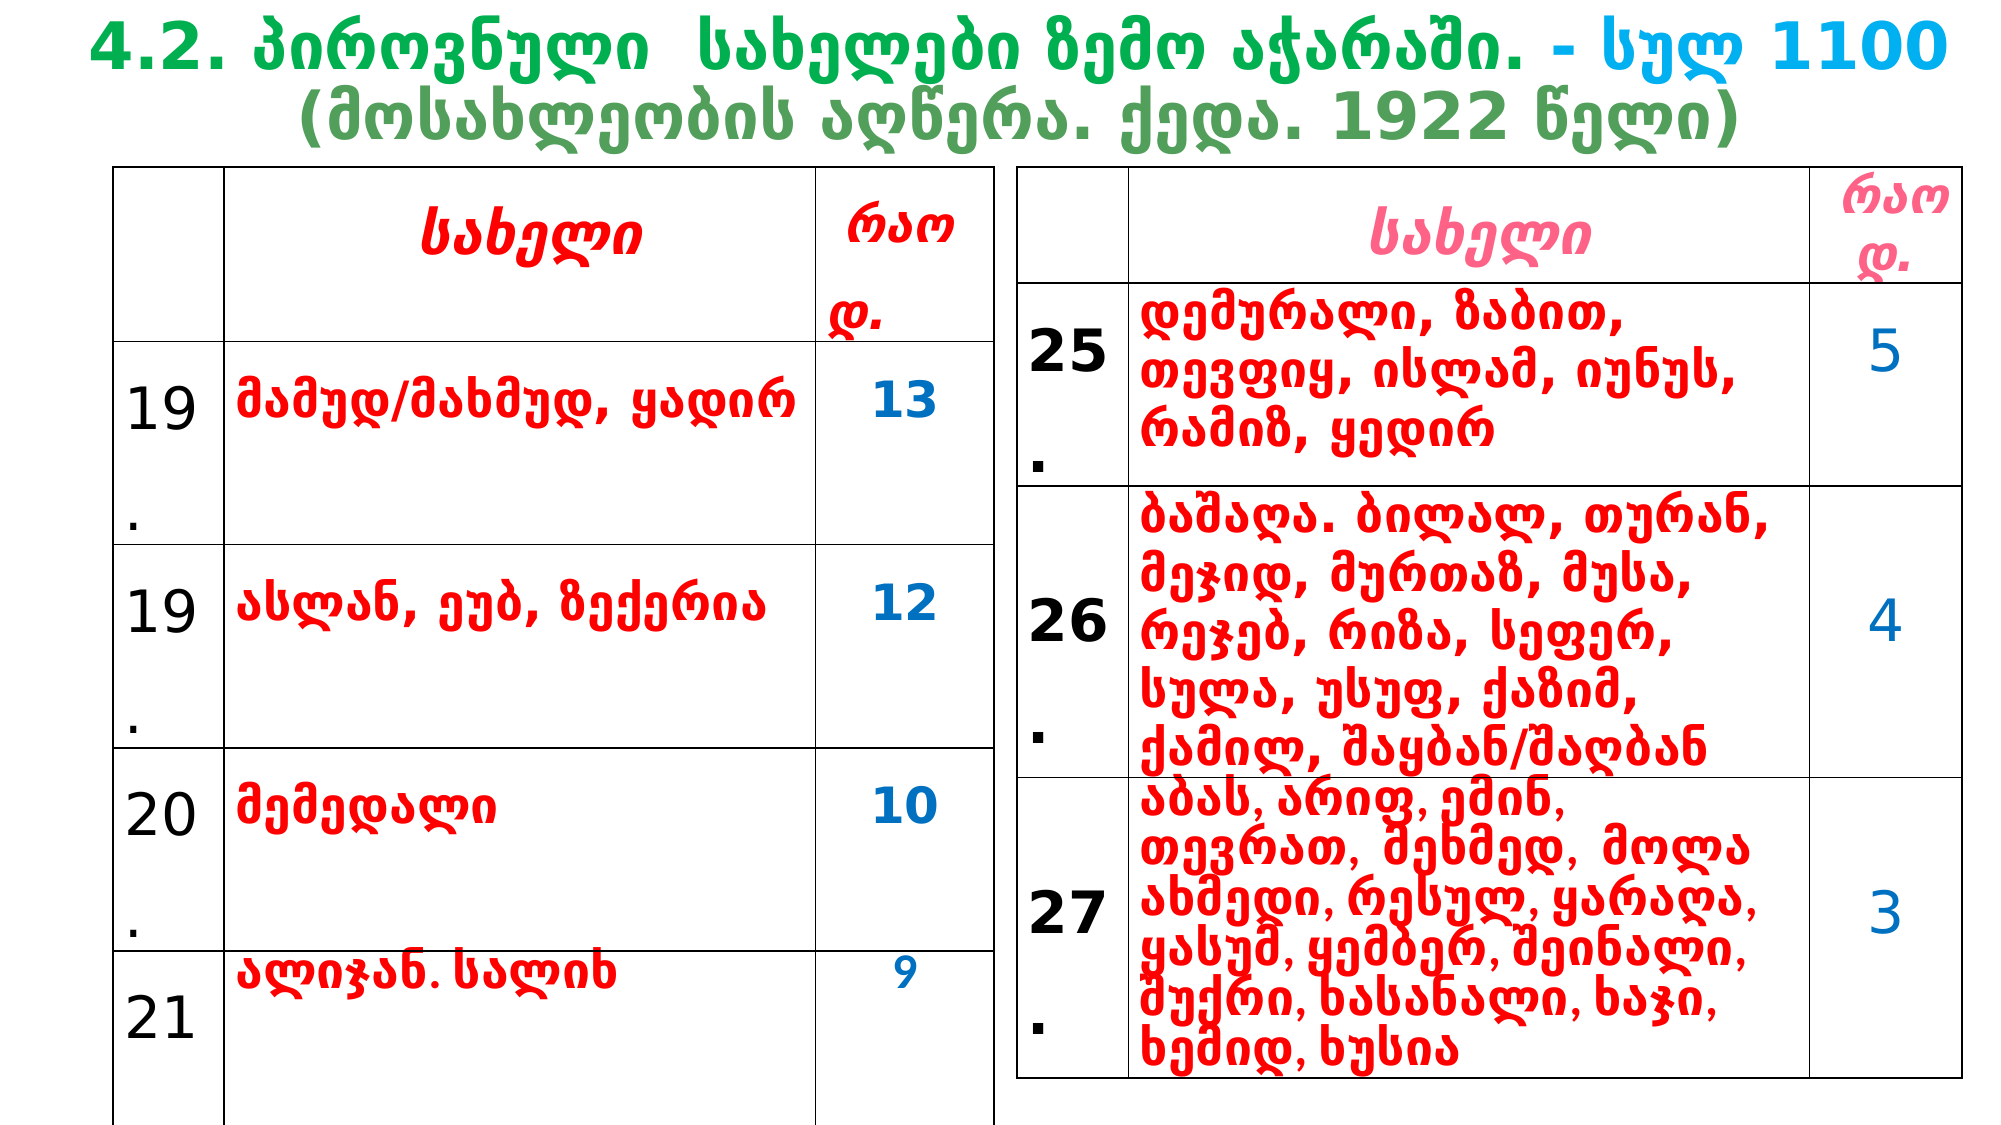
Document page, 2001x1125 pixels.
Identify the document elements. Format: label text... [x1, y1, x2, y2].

table_header სახელი [225, 168, 815, 341]
table_header რაოდ. [1810, 168, 1961, 282]
table_header რაოდ. [816, 168, 993, 341]
table_cell 19. [114, 342, 223, 544]
table_cell 13 [816, 342, 993, 544]
table_header [1018, 168, 1128, 282]
table_cell დემურალი, ზაბით, თევფიყ, ისლამ, იუნუს, რამიზ, ყედირ [1129, 284, 1809, 485]
table_cell მემედალი [225, 749, 815, 950]
table_cell 4 [1810, 487, 1961, 777]
table_cell 9 [816, 952, 993, 1125]
table_cell 20. [114, 749, 223, 950]
table_cell ასლან, ეუბ, ზექერია [225, 545, 815, 747]
table_cell 3 [1810, 778, 1961, 1077]
table_cell მამუდ/მახმუდ, ყადირ [225, 342, 815, 544]
table_cell 12 [816, 545, 993, 747]
table_cell 27. [1018, 778, 1128, 1077]
table_cell 25. [1018, 284, 1128, 485]
title 4.2. პიროვნული სახელები ზემო აჭარაში. - სულ 1100 (მოსახლეობის აღწერა. ქედა. 1922 წელი) [60, 0, 1979, 167]
table_cell 5 [1810, 284, 1961, 485]
table_cell 21. [114, 952, 223, 1125]
table_cell აბას, არიფ, ემინ, თევრათ, მეხმედ, მოლა ახმედი, რესულ, ყარაღა, ყასუმ, ყემბერ, შეინალი, შუქრი, ხასანალი, ხაჯი, ხემიდ, ხუსია [1129, 778, 1809, 1077]
table_cell 10 [816, 749, 993, 950]
table_header სახელი [1129, 168, 1809, 282]
table_cell ბაშაღა. ბილალ, თურან, მეჯიდ, მურთაზ, მუსა, რეჯებ, რიზა, სეფერ, სულა, უსუფ, ქაზიმ, ქამილ, შაყბან/შაღბან [1129, 487, 1809, 777]
table_cell 19. [114, 545, 223, 747]
table_header [114, 168, 223, 341]
table_cell 26. [1018, 487, 1128, 777]
table_cell ალიჯან. სალიხ [225, 952, 815, 1125]
